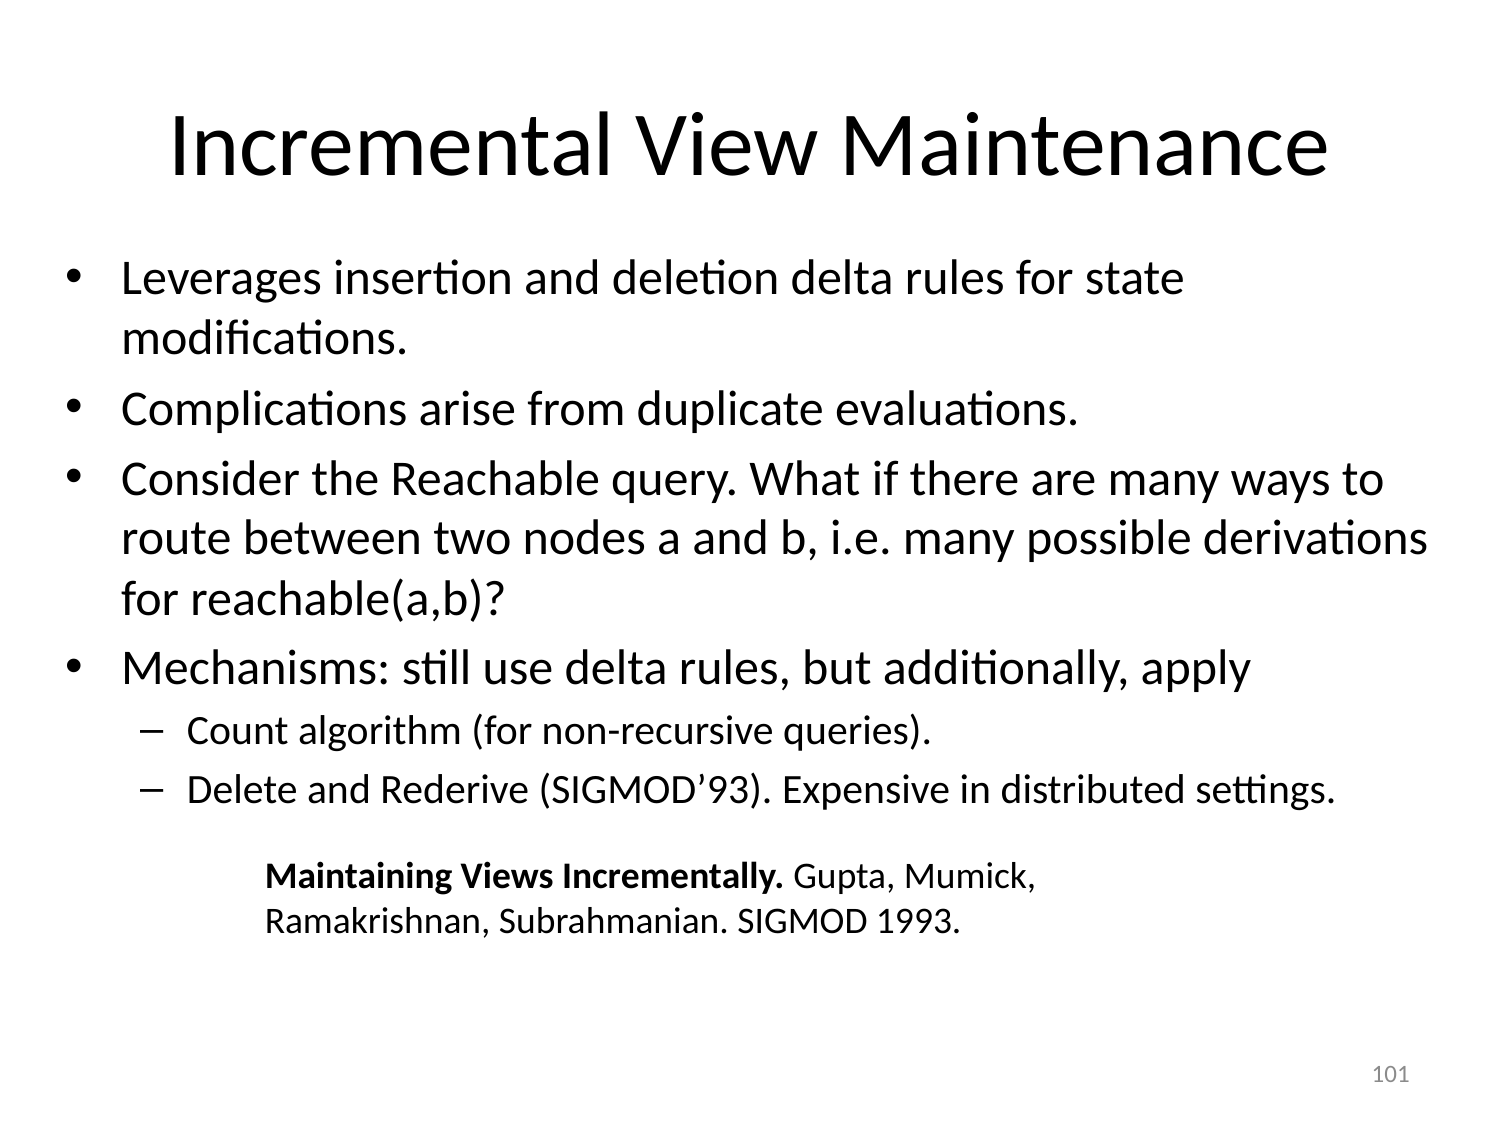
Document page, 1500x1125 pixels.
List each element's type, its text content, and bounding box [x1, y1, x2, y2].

text_box Maintaining Views Incrementally. Gupta, Mumick, Ramakrishnan, Subrahmanian. SIGMOD 1993. [174, 843, 1175, 949]
slide_number 101 [1074, 1042, 1425, 1103]
title Incremental View Maintenance [75, 45, 1425, 233]
list Leverages insertion and deletion delta rules for state modifications. Complications arise from duplicate evaluations. Consider the Reachable query. What if there are many ways to route between two nodes a and b, i.e. many possible derivations for reachable(a,b)? Mechanisms: still use delta rules, but additionally, apply Count algorithm (for non-recursive queries). Delete and Rederive (SIGMOD’93). Expensive in distributed settings. [50, 237, 1450, 888]
